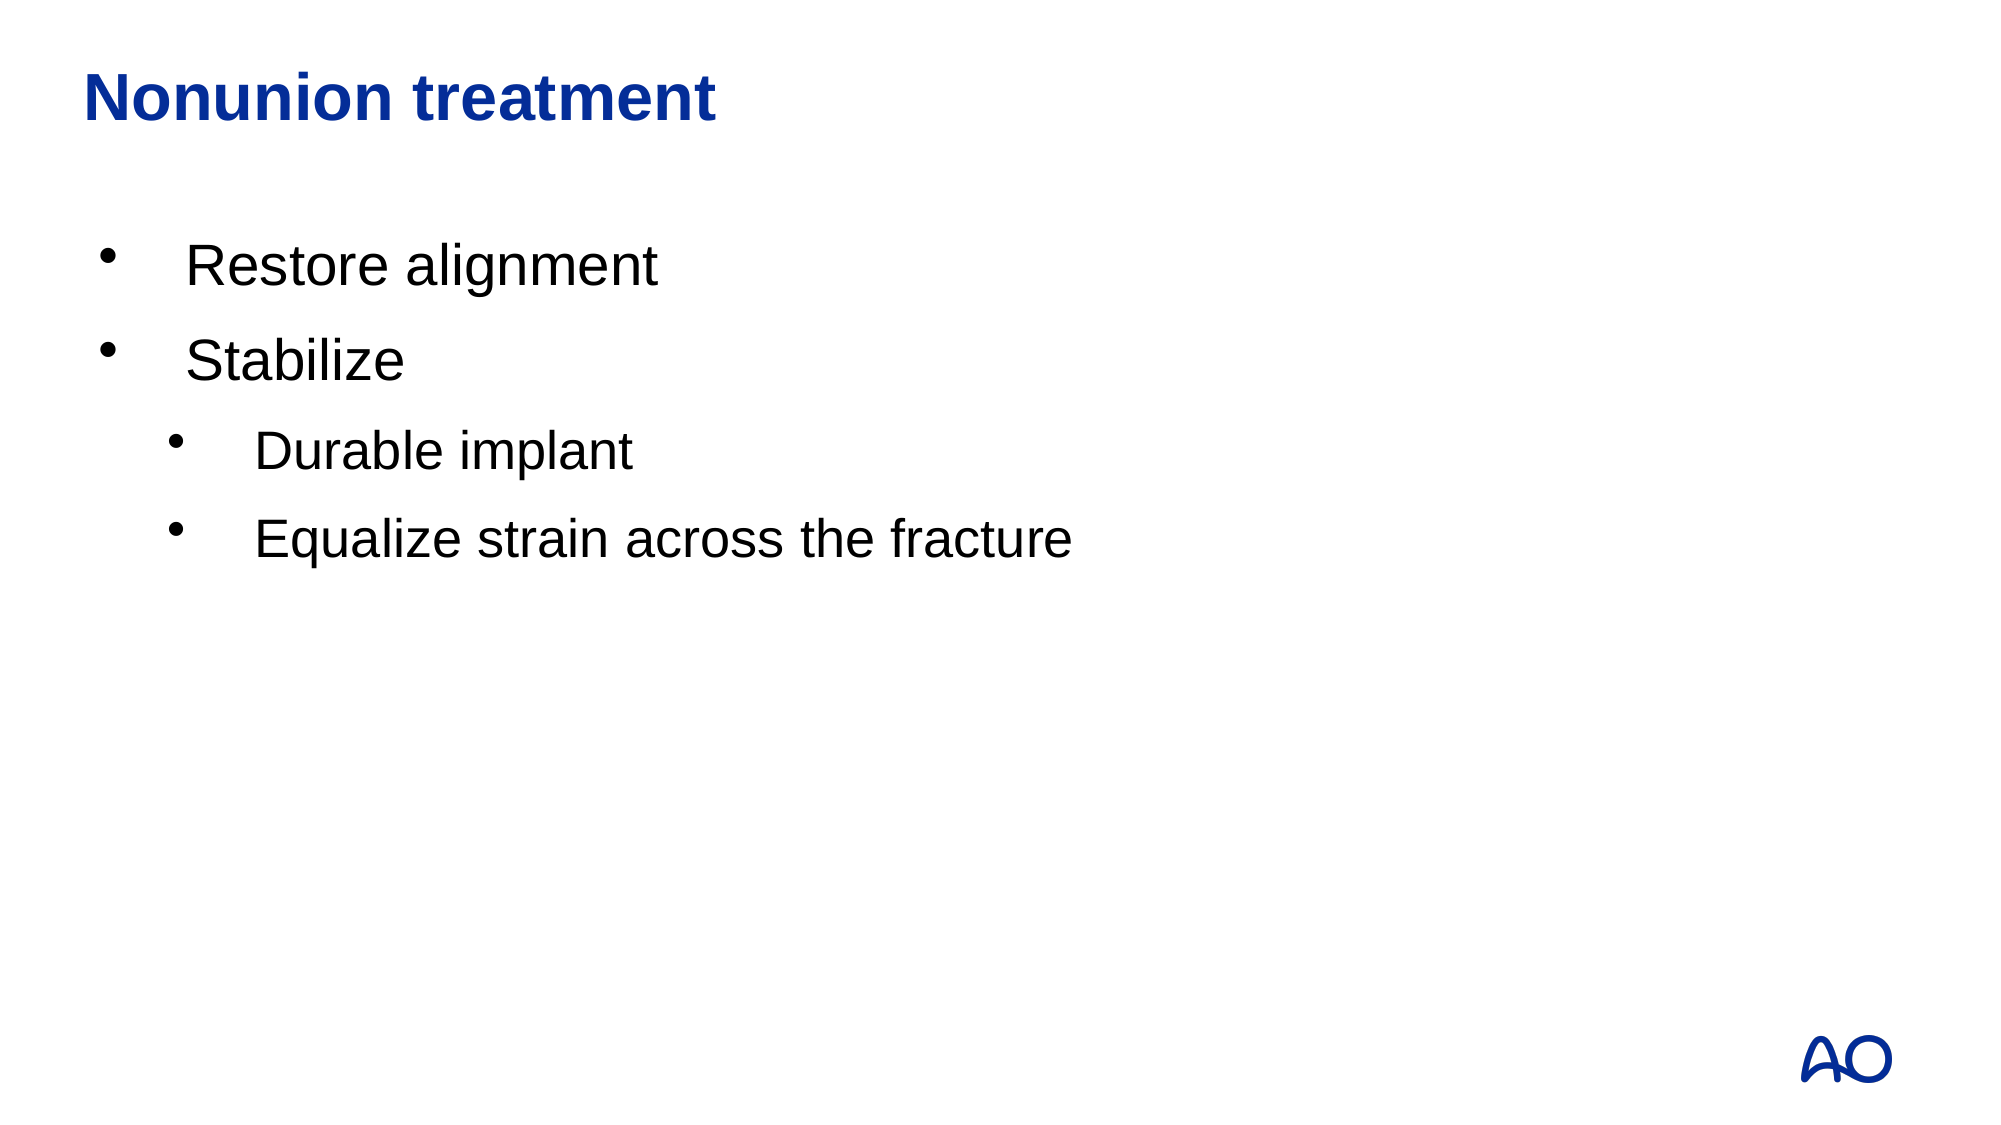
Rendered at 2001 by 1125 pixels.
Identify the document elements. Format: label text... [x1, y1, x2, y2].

list Restore alignment Stabilize Durable implant Equalize strain across the fracture [83, 219, 1894, 988]
title Nonunion treatment [83, 62, 1894, 213]
picture [1801, 1035, 1892, 1083]
